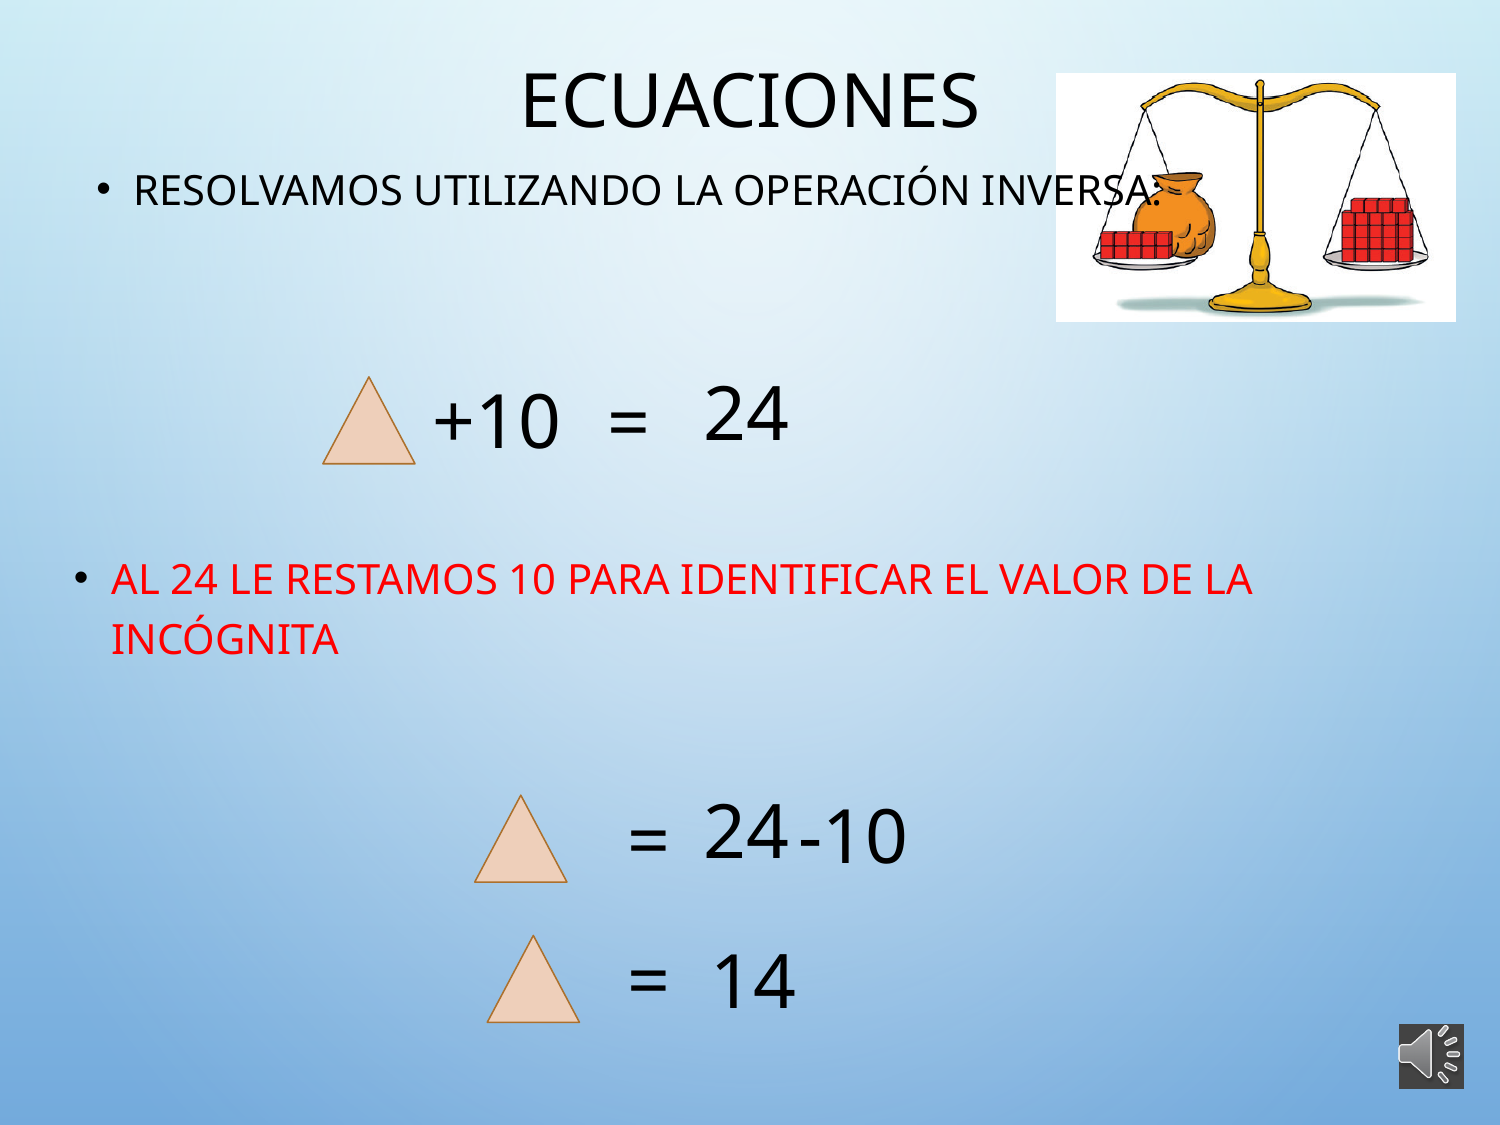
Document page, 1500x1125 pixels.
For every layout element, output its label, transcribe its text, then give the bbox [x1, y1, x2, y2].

text_box [474, 794, 568, 883]
text_box 24 [688, 775, 805, 881]
text_box 24 [688, 357, 805, 463]
title Ecuaciones [112, 43, 1388, 146]
text_box [322, 376, 416, 465]
list Resolvamos utilizando la operación inversa: [81, 146, 1050, 265]
picture [1397, 1022, 1465, 1090]
picture [1055, 73, 1456, 323]
text_box = [612, 785, 686, 891]
text_box 14 [695, 925, 812, 1031]
text_box = [612, 924, 686, 1030]
text_box [486, 934, 581, 1024]
text_box Al 24 le restamos 10 para identificar el valor de la incógnita [58, 535, 1372, 683]
text_box +10 [417, 365, 577, 471]
text_box = [592, 367, 666, 472]
text_box -10 [783, 780, 924, 886]
